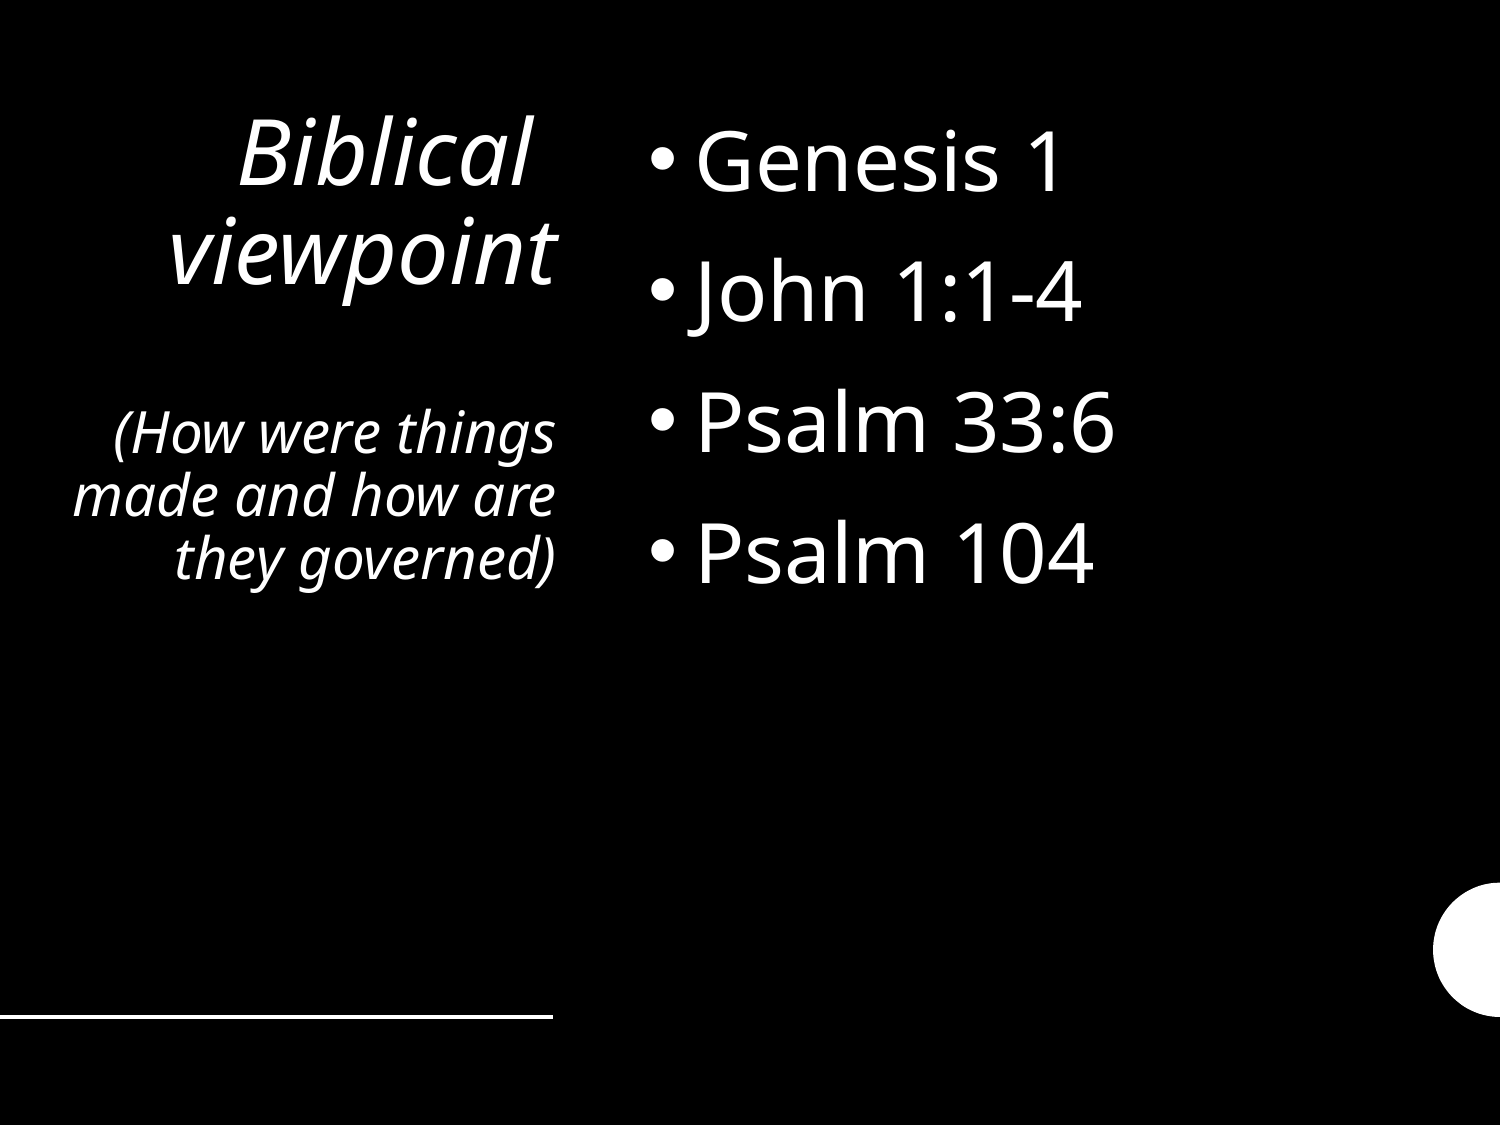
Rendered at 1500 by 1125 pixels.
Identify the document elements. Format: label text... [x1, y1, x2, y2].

list Genesis 1 John 1:1-4 Psalm 33:6 Psalm 104 [633, 88, 1407, 977]
title Biblical viewpoint (How were things made and how are they governed) [0, 98, 573, 912]
